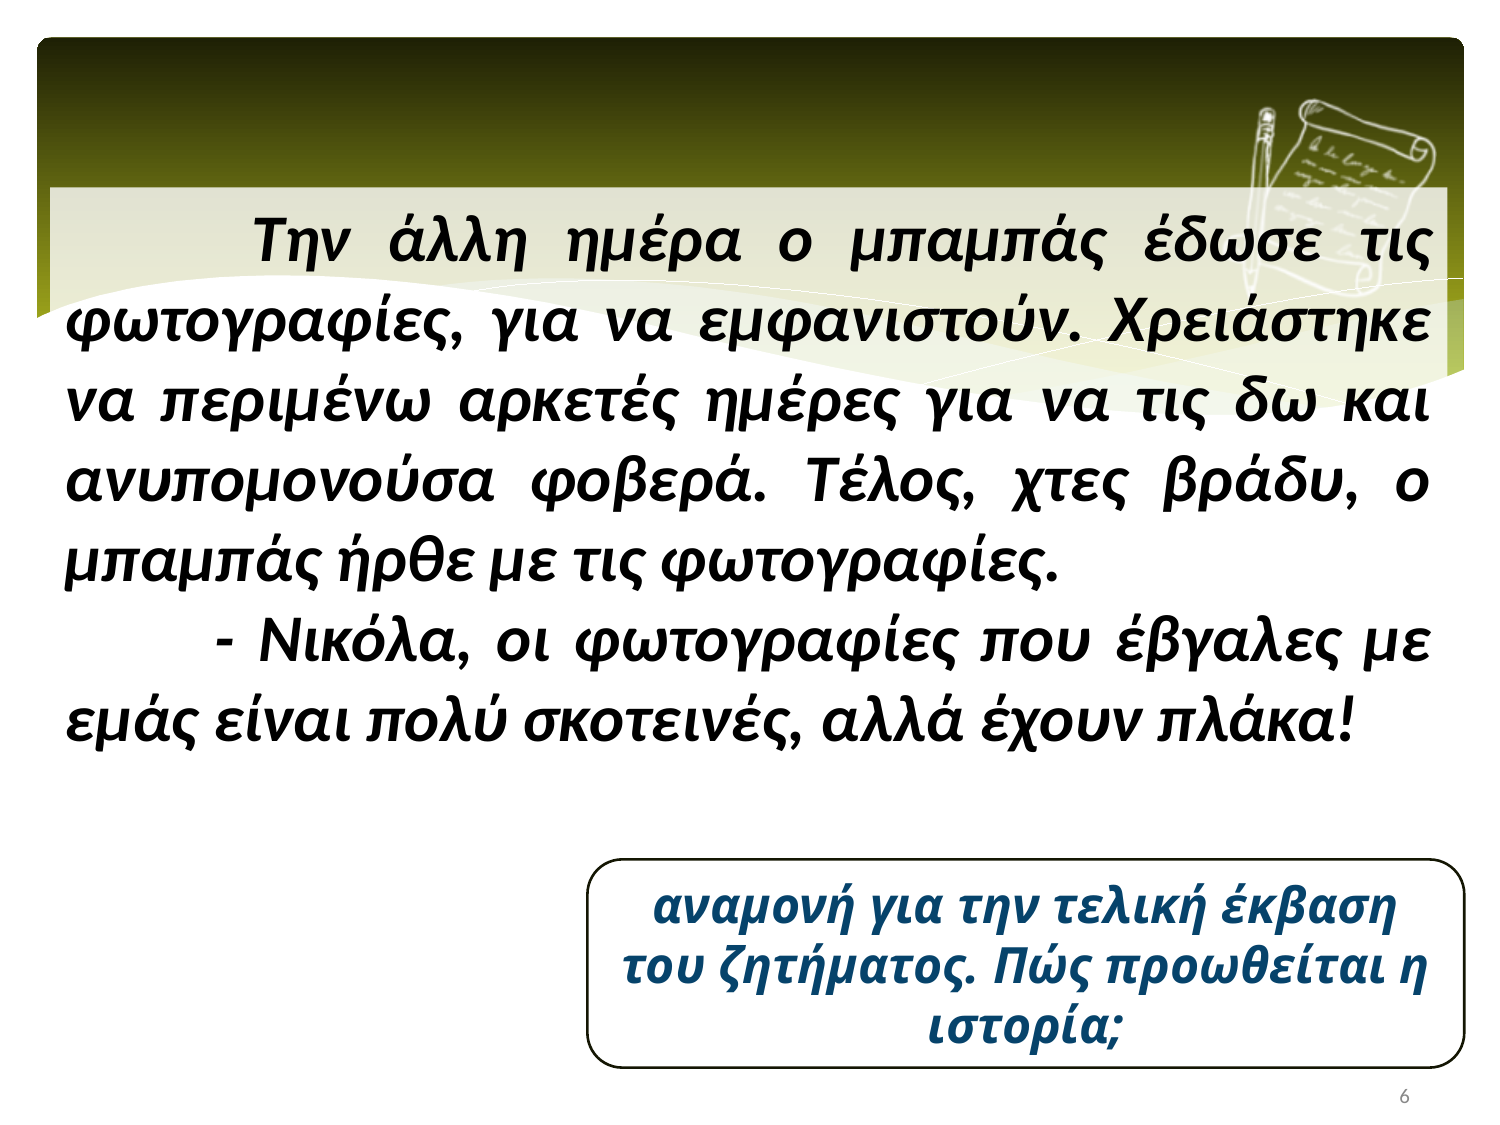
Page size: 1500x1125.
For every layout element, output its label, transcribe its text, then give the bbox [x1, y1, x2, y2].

slide_number 6 [1309, 1065, 1500, 1125]
text_box αναμονή για την τελική έκβαση του ζητήματος. Πώς προωθείται η ιστορία; [586, 858, 1466, 1069]
picture [1215, 86, 1448, 326]
text_box Την άλλη ημέρα ο μπαμπάς έδωσε τις φωτογραφίες, για να εμφανιστούν. Χρειάστηκε να περιμένω αρκετές ημέρες για να τις δω και ανυπομονούσα φοβερά. Τέλος, χτες βράδυ, ο μπαμπάς ήρθε με τις φωτογραφίες. - Νικόλα, οι φωτογραφίες που έβγαλες με εμάς είναι πολύ σκοτεινές, αλλά έχουν πλάκα! [50, 187, 1448, 842]
